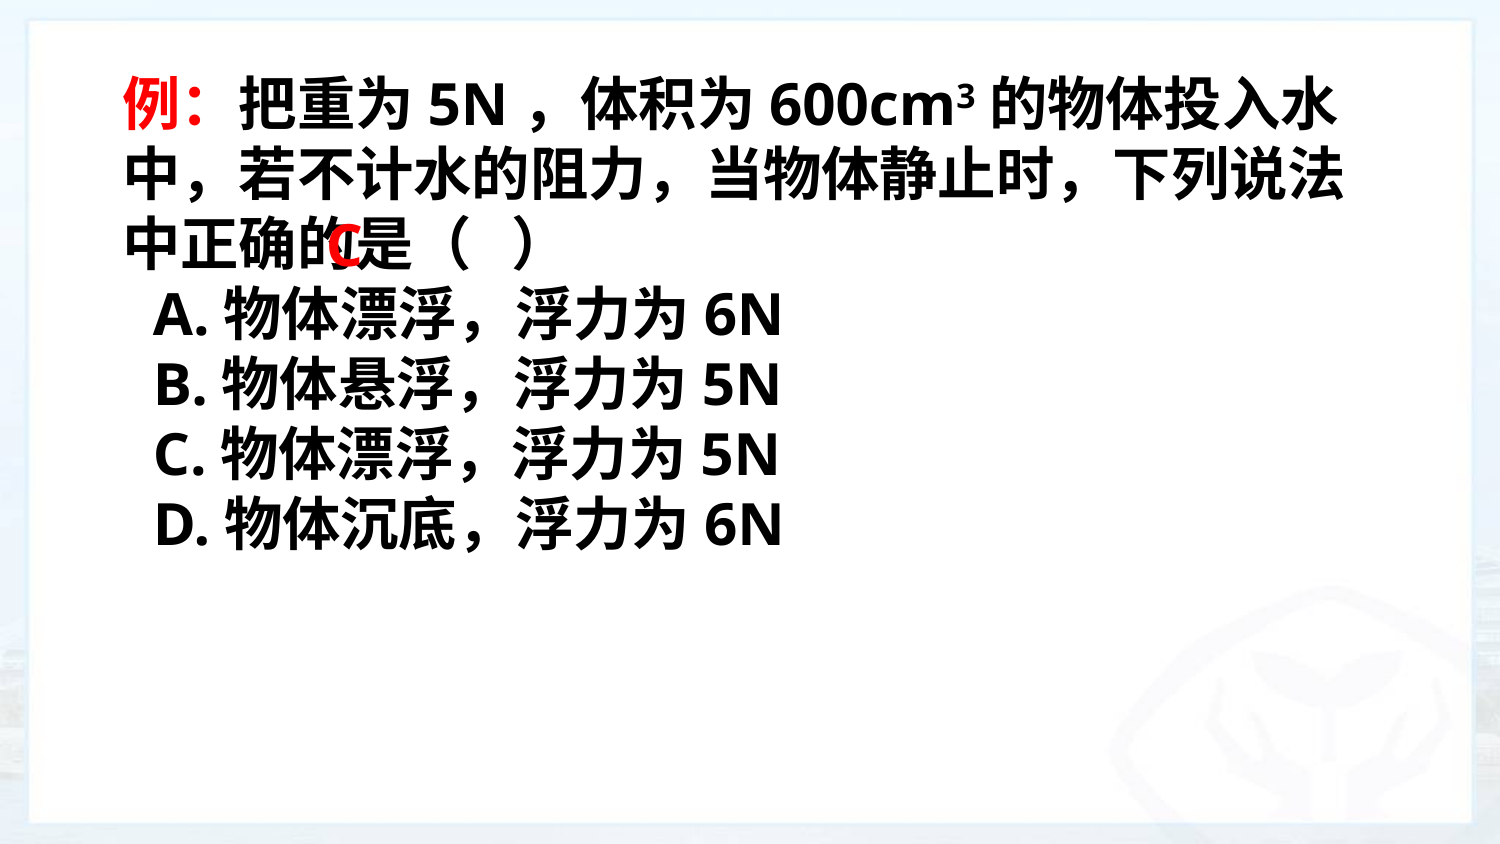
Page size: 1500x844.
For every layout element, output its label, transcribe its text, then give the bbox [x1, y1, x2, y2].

text_box C [311, 200, 378, 286]
picture [0, 0, 1500, 844]
text_box 例：把重为5N，体积为600cm3的物体投入水中，若不计水的阻力，当物体静止时，下列说法中正确的是（ ） A.物体漂浮，浮力为6N B.物体悬浮，浮力为5N C.物体漂浮，浮力为5N D.物体沉底，浮力为6N [107, 60, 1415, 565]
